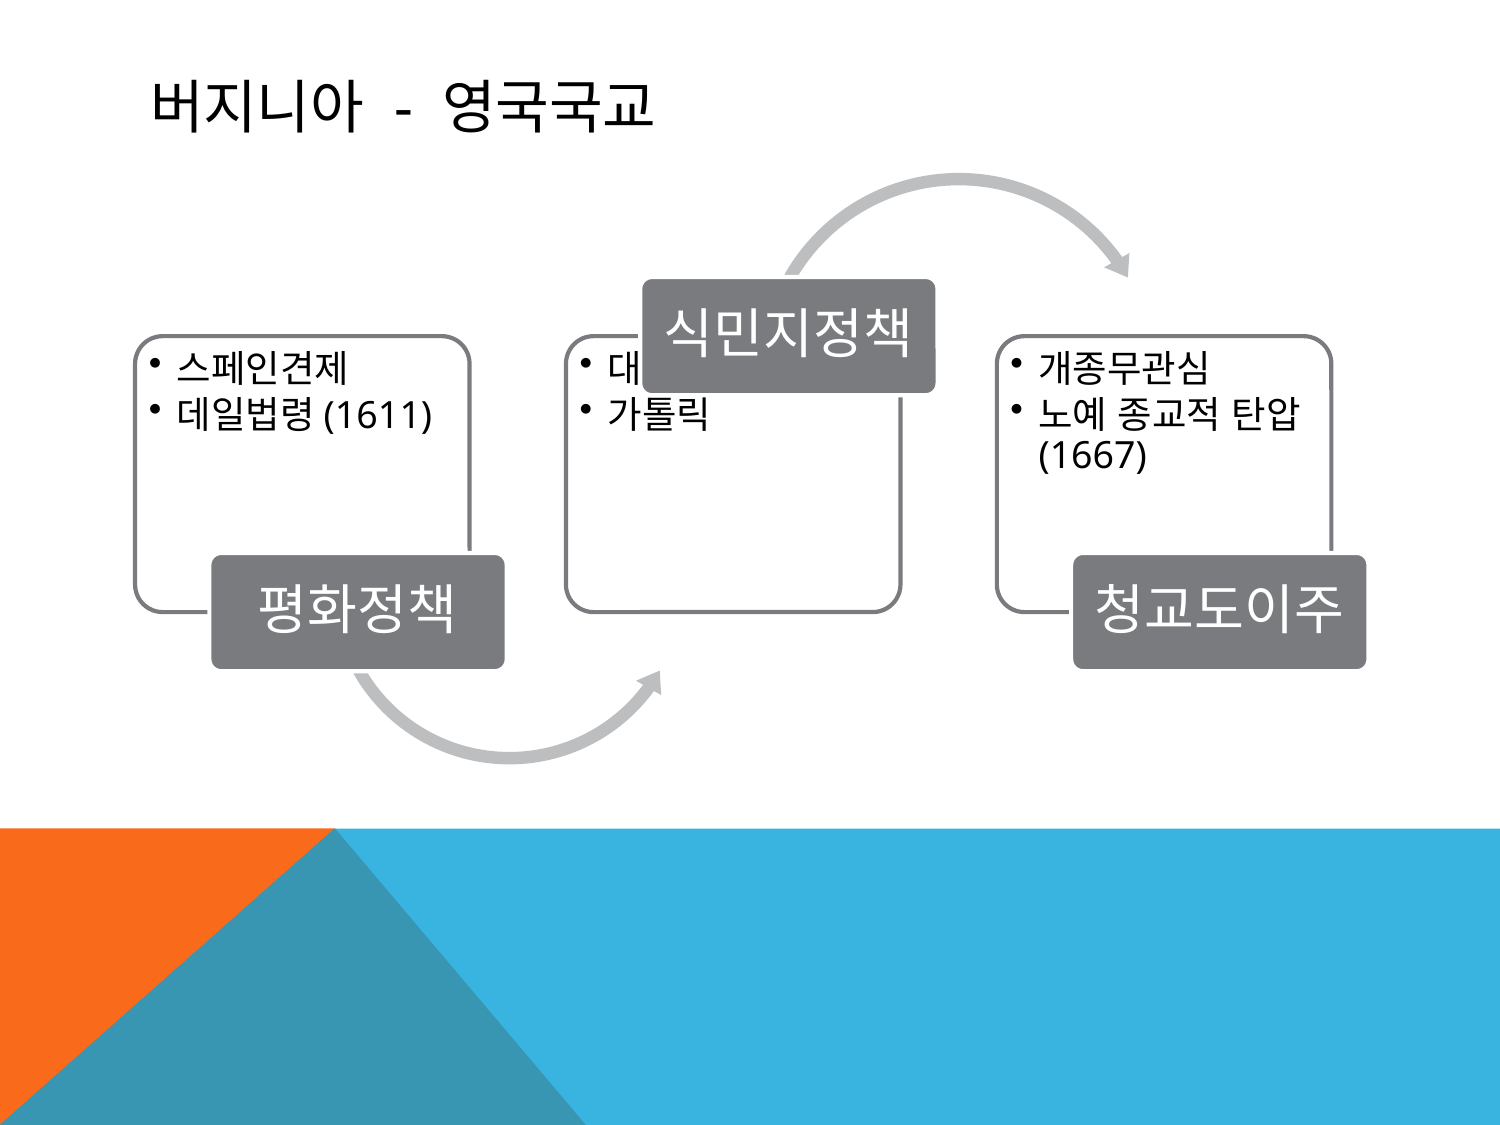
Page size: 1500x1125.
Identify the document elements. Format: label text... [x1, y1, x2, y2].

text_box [134, 180, 1369, 768]
title 버지니아 - 영국국교 [135, 60, 1369, 150]
